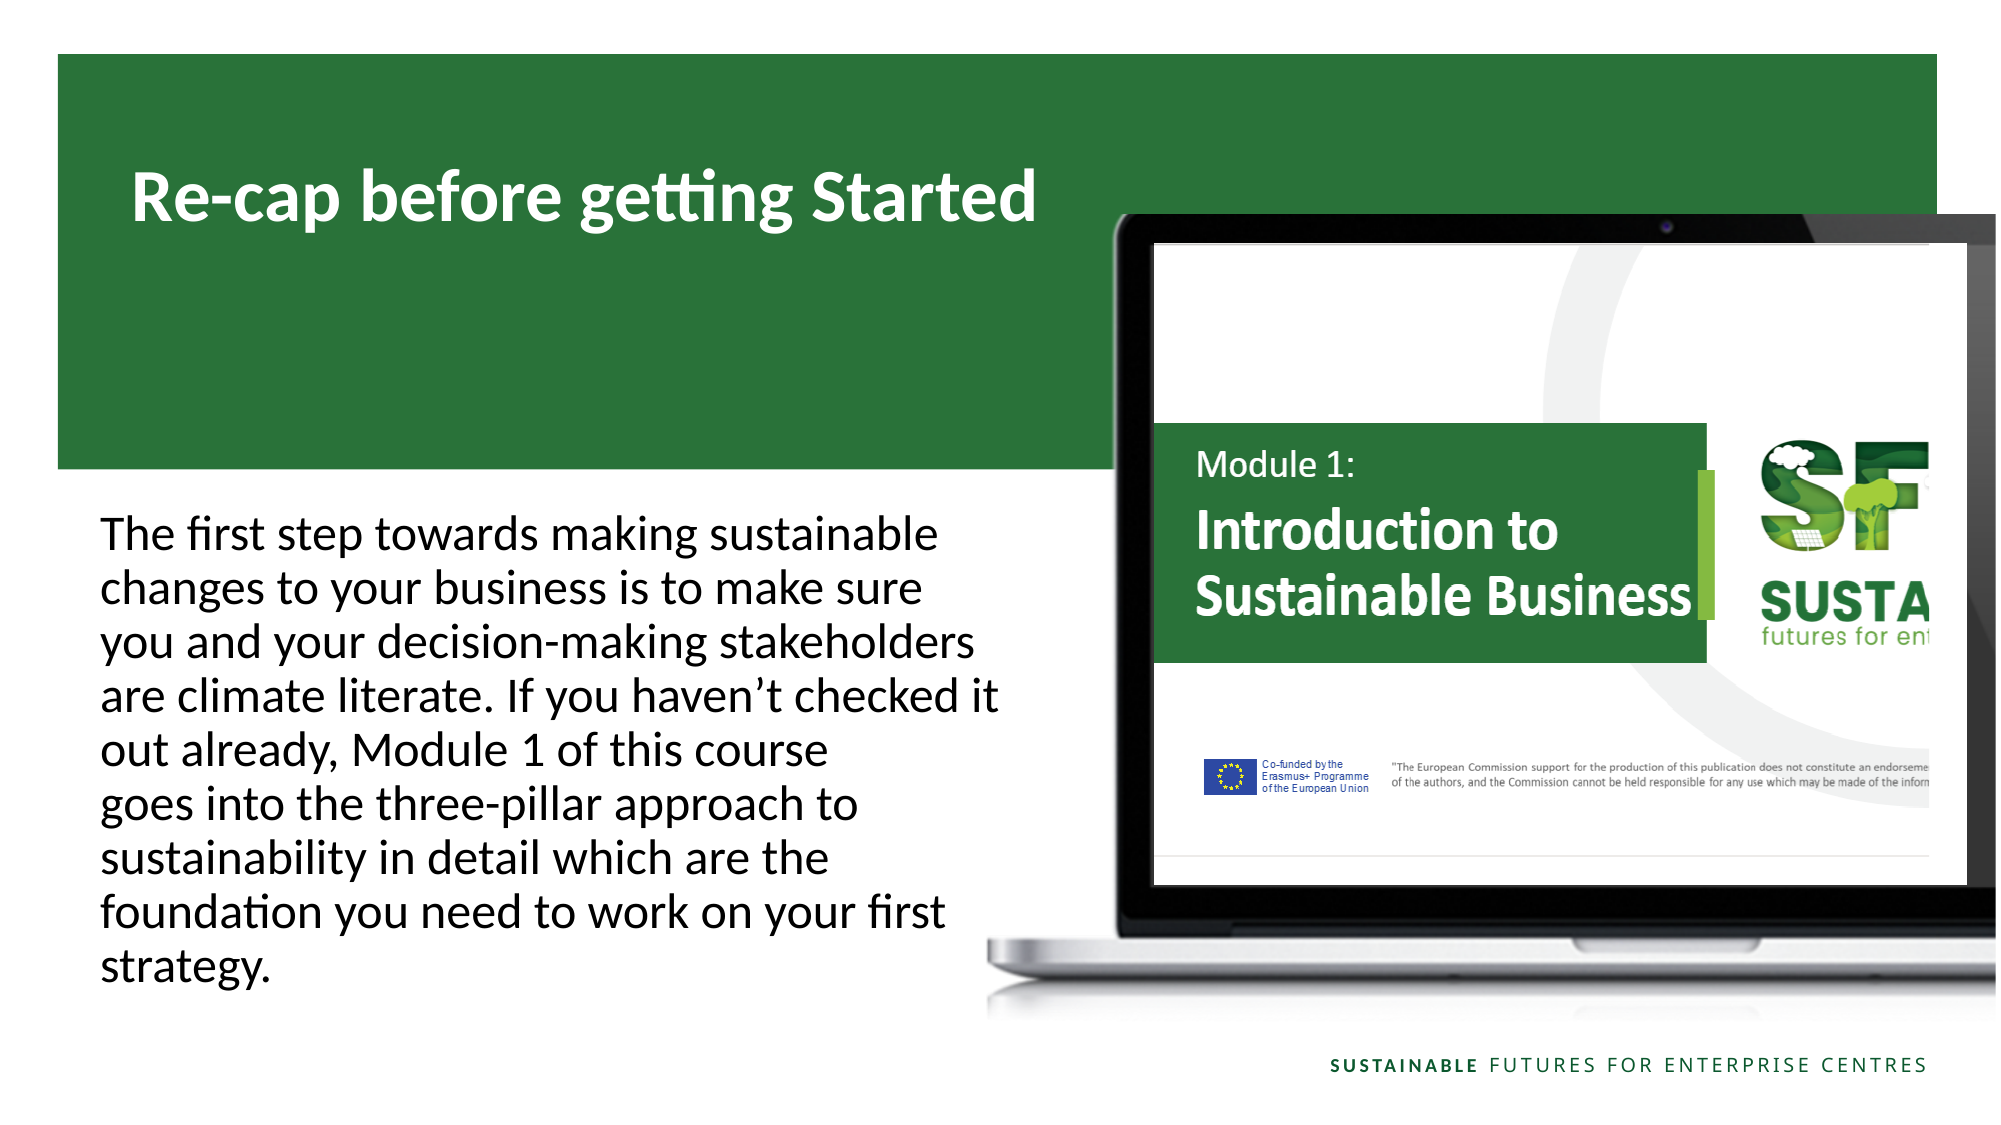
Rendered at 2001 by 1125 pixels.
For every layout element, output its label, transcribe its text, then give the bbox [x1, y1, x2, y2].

picture [895, 214, 1996, 1097]
list Re-cap before getting Started [116, 148, 1082, 426]
list The first step towards making sustainable changes to your business is to make sure you and your decision-making stakeholders are climate literate. If you haven’t checked it out already, Module 1 of this course goes into the three-pillar approach to sustainability in detail which are the foundation you need to work on your first strategy. [85, 500, 1019, 1032]
